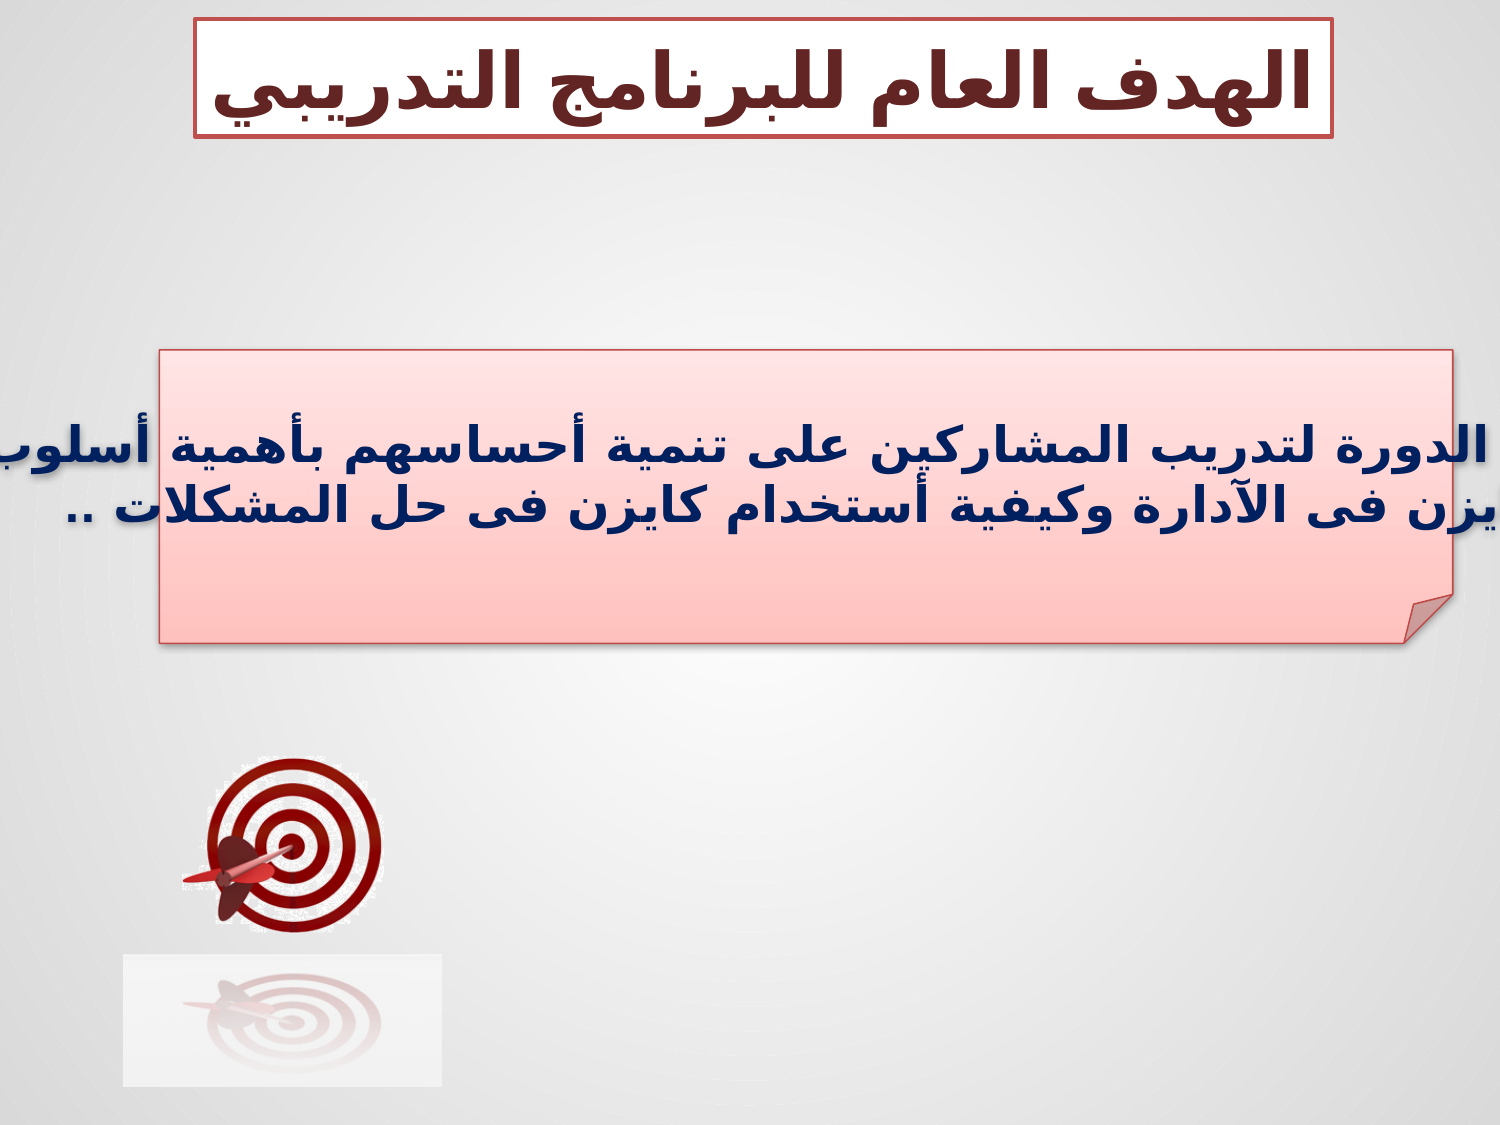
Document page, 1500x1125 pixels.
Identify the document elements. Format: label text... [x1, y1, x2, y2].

text_box الهدف العام للبرنامج التدريبي [193, 17, 1334, 139]
picture [123, 739, 442, 1087]
text_box تهدف الدورة لتدريب المشاركين على تنمية أحساسهم بأهمية أسلوب كايزن فى الآدارة وكيفية أستخدام كايزن فى حل المشكلات .. [158, 349, 1454, 645]
